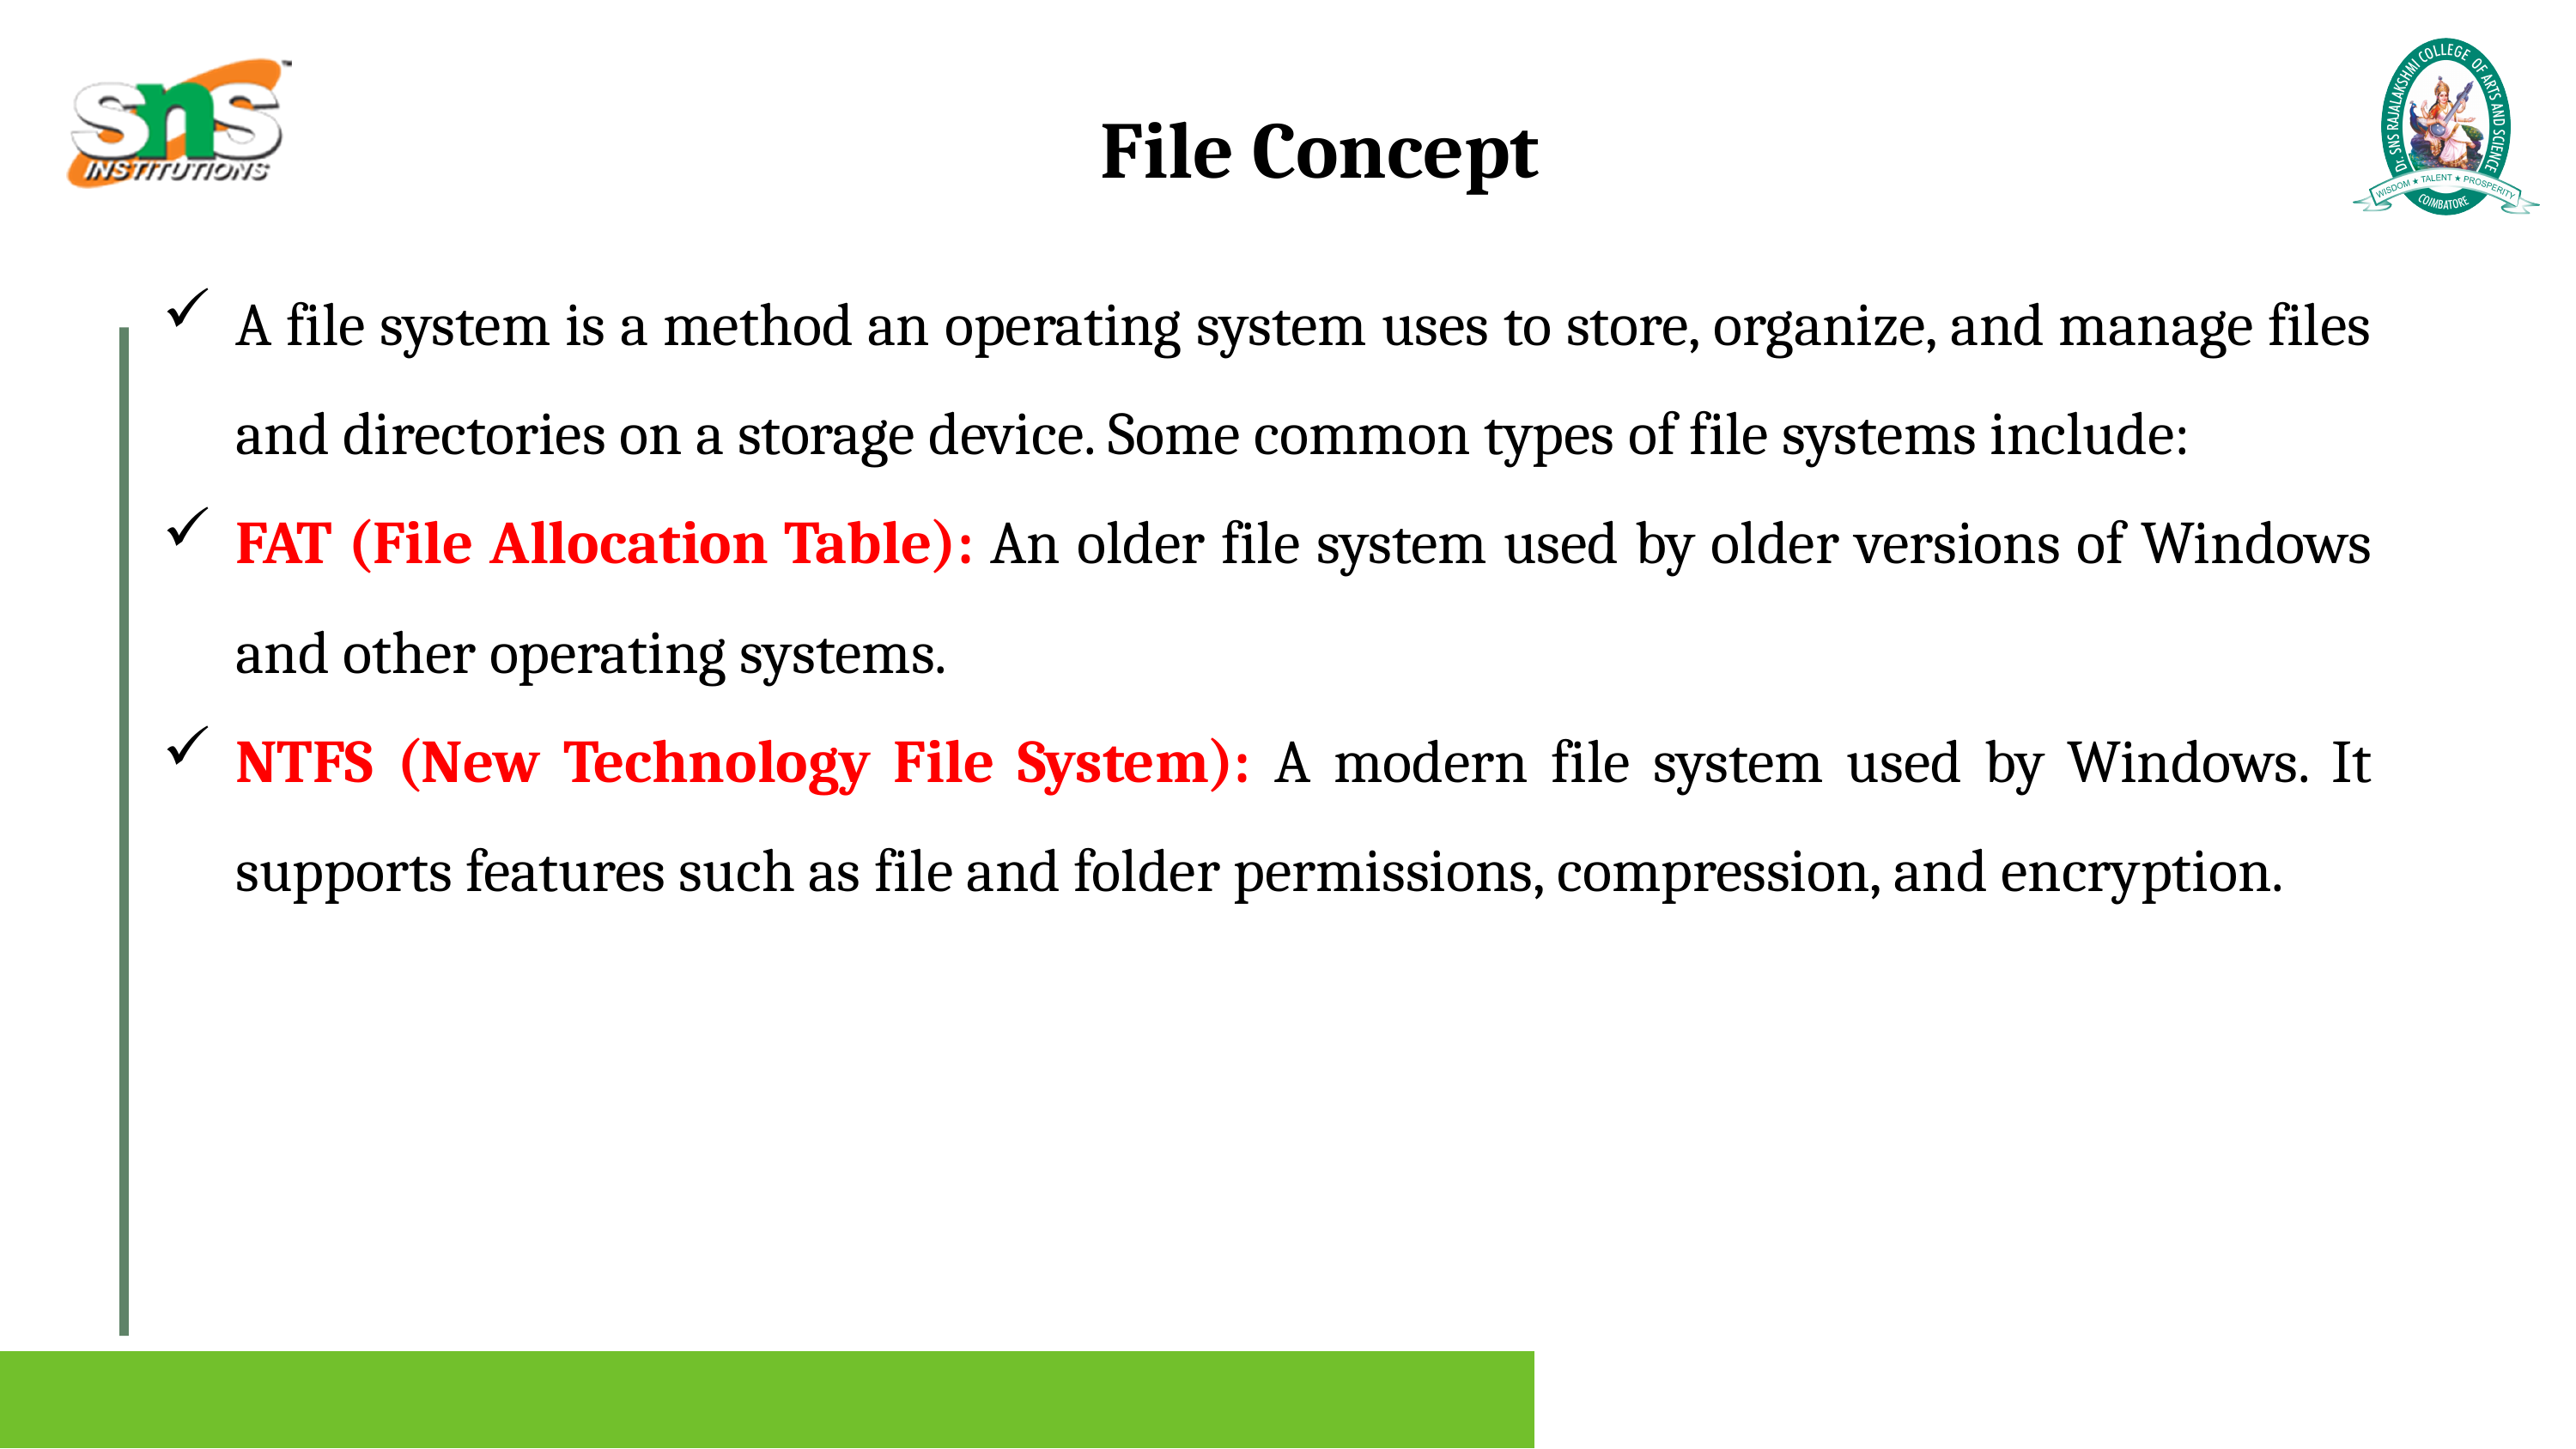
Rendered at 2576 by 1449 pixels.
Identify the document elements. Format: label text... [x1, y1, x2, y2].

text_box [0, 1350, 1534, 1449]
picture [66, 57, 292, 189]
text_box [119, 327, 129, 1337]
text_box File Concept [483, 91, 2158, 201]
text_box A file system is a method an operating system uses to store, organize, and manage files and directories on a storage device. Some common types of file systems include: FAT (File Allocation Table): An older file system used by older versions of Windows and other operating systems. NTFS (New Technology File System): A modern file system used by Windows. It supports features such as file and folder permissions, compression, and encryption. [149, 241, 2386, 911]
picture [2353, 38, 2540, 215]
